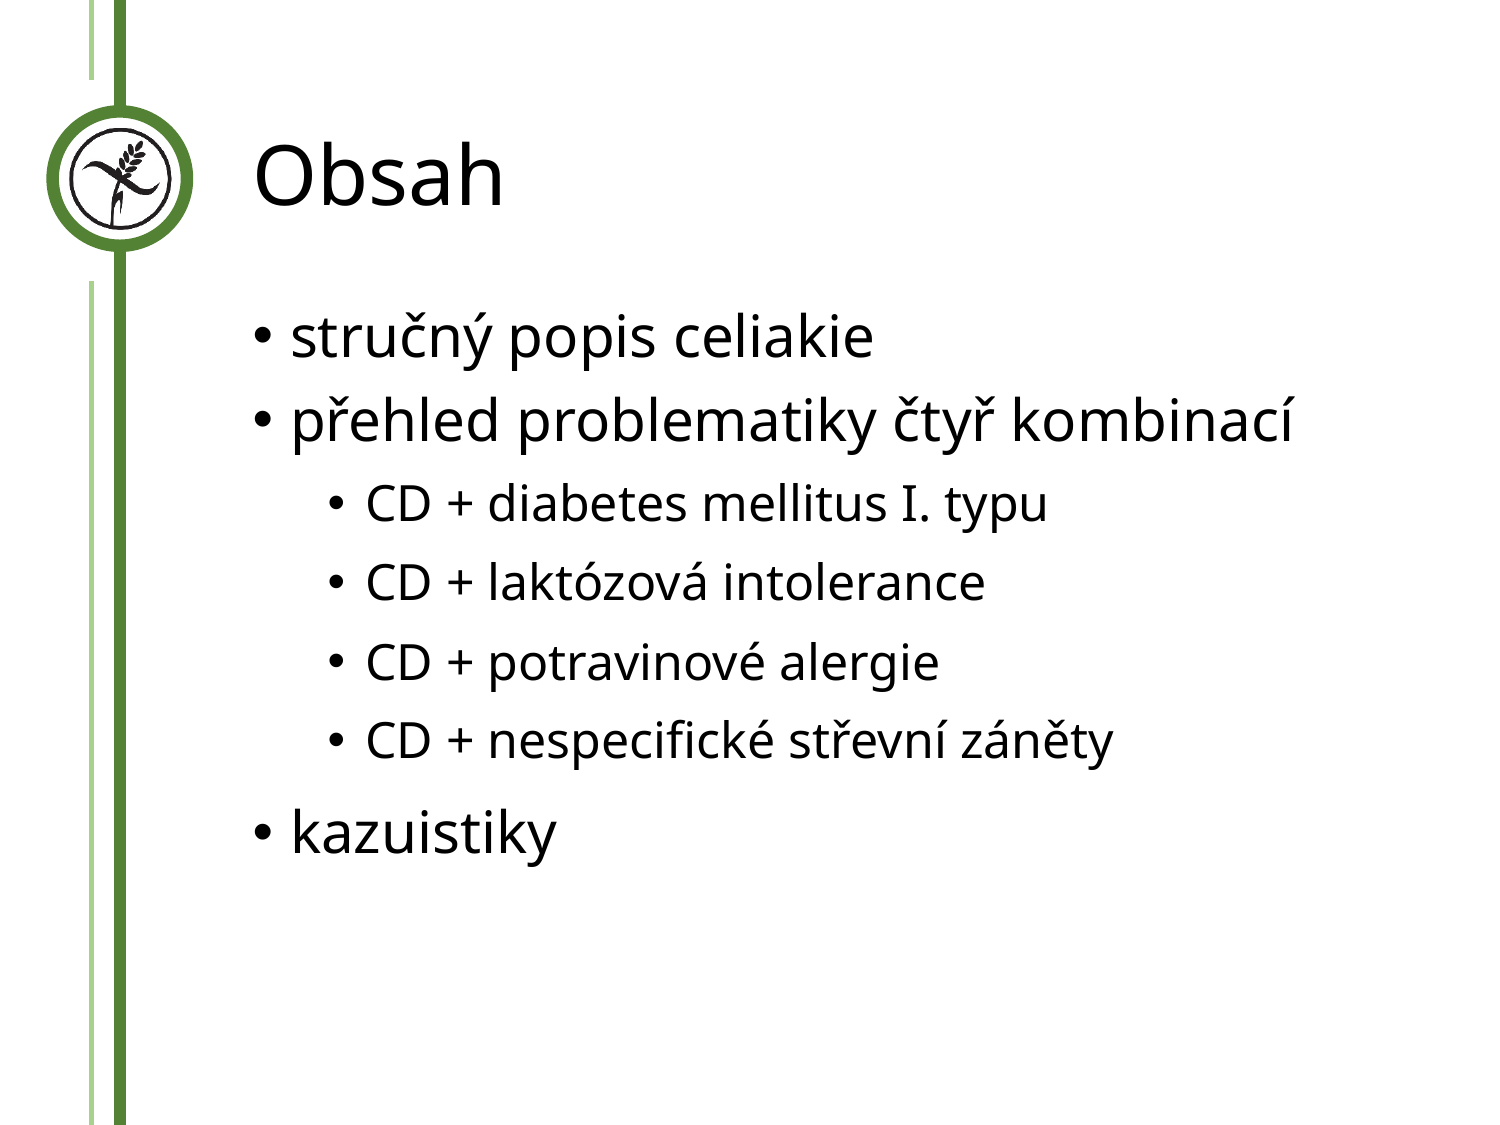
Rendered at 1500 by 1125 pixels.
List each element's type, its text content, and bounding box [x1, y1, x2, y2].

list stručný popis celiakie přehled problematiky čtyř kombinací CD + diabetes mellitus I. typu CD + laktózová intolerance CD + potravinové alergie CD + nespecifické střevní záněty kazuistiky [237, 299, 1397, 1014]
title Obsah [237, 85, 1397, 272]
picture [67, 126, 173, 232]
